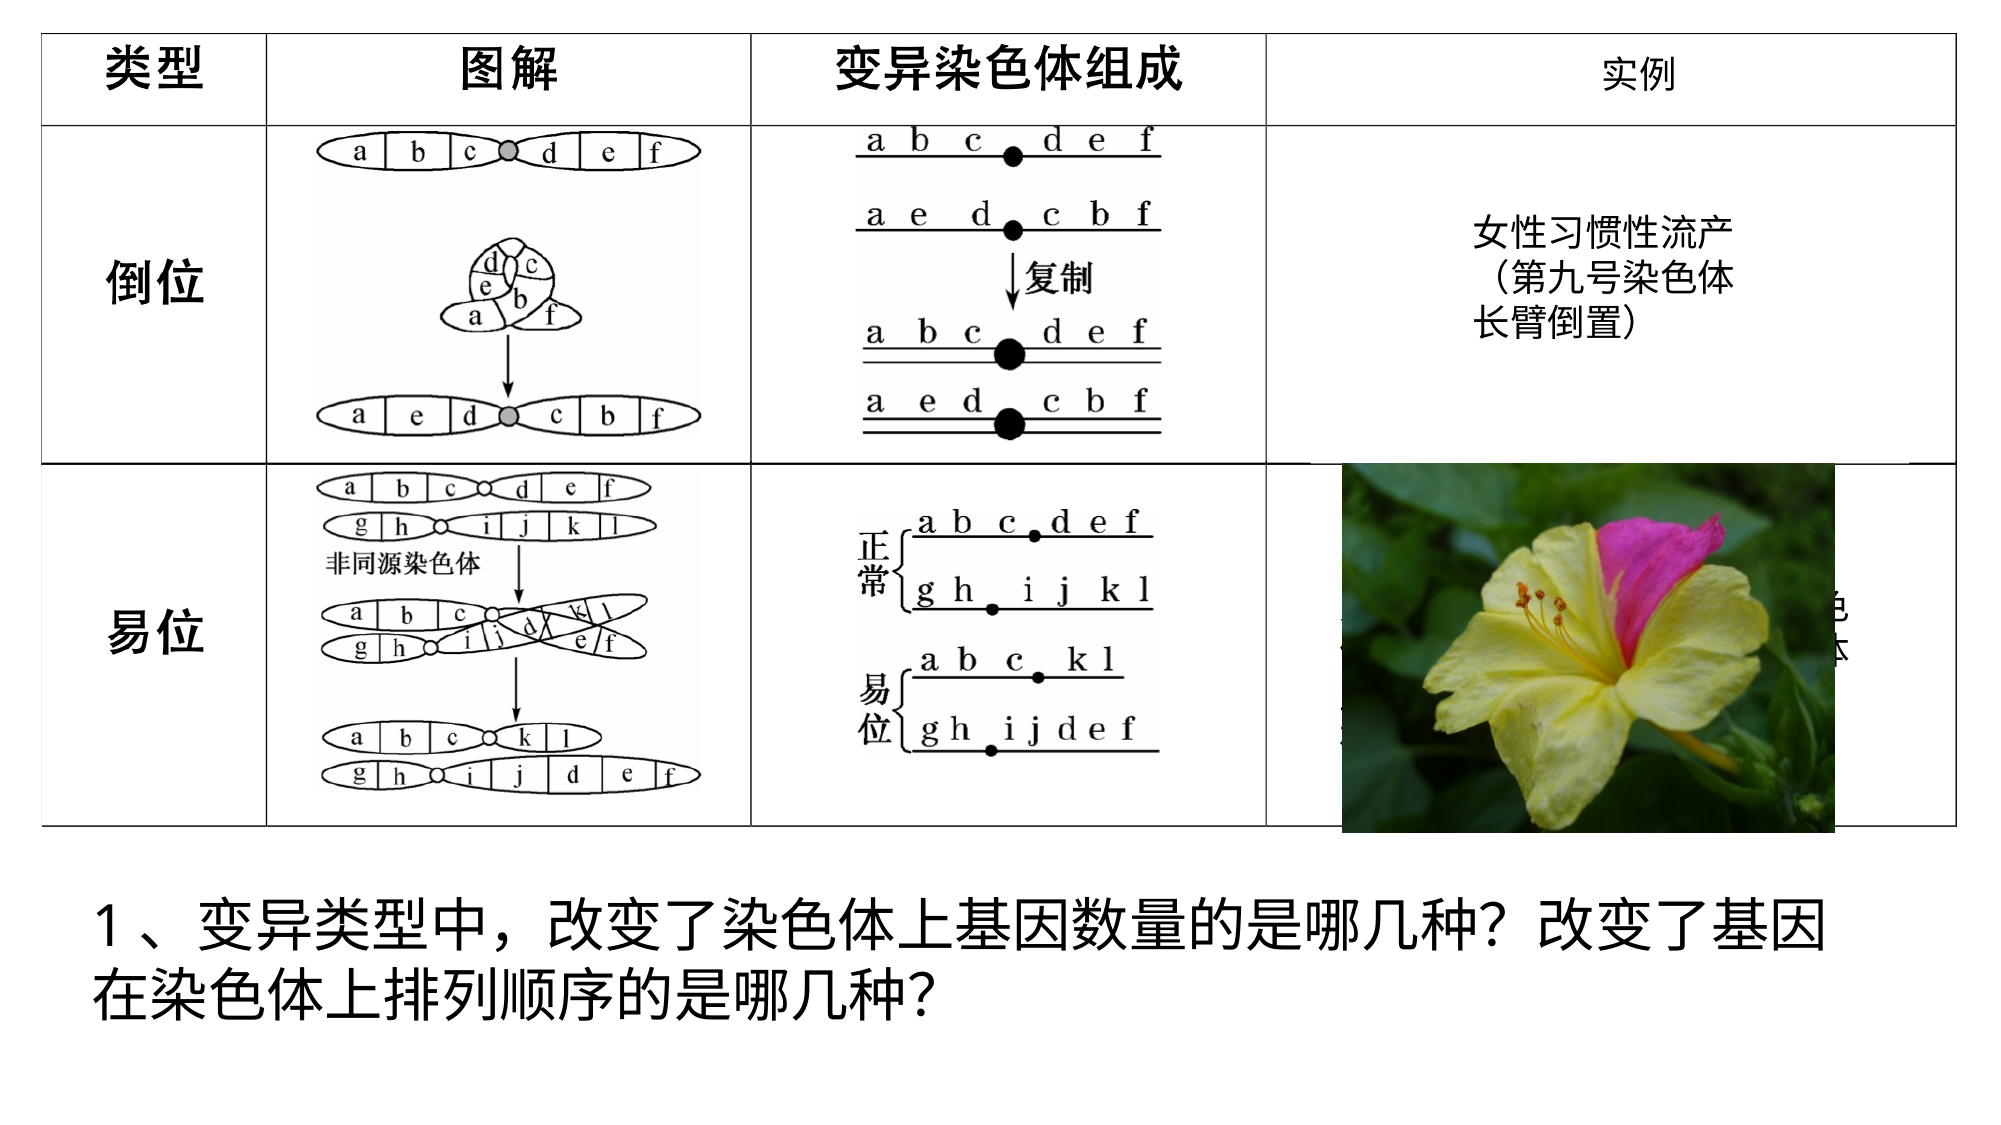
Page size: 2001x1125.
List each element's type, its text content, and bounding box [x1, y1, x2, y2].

picture [41, 33, 1959, 859]
text_box 1、变异类型中，改变了染色体上基因数量的是哪几种？改变了基因在染色体上排列顺序的是哪几种？ [84, 880, 1844, 1036]
